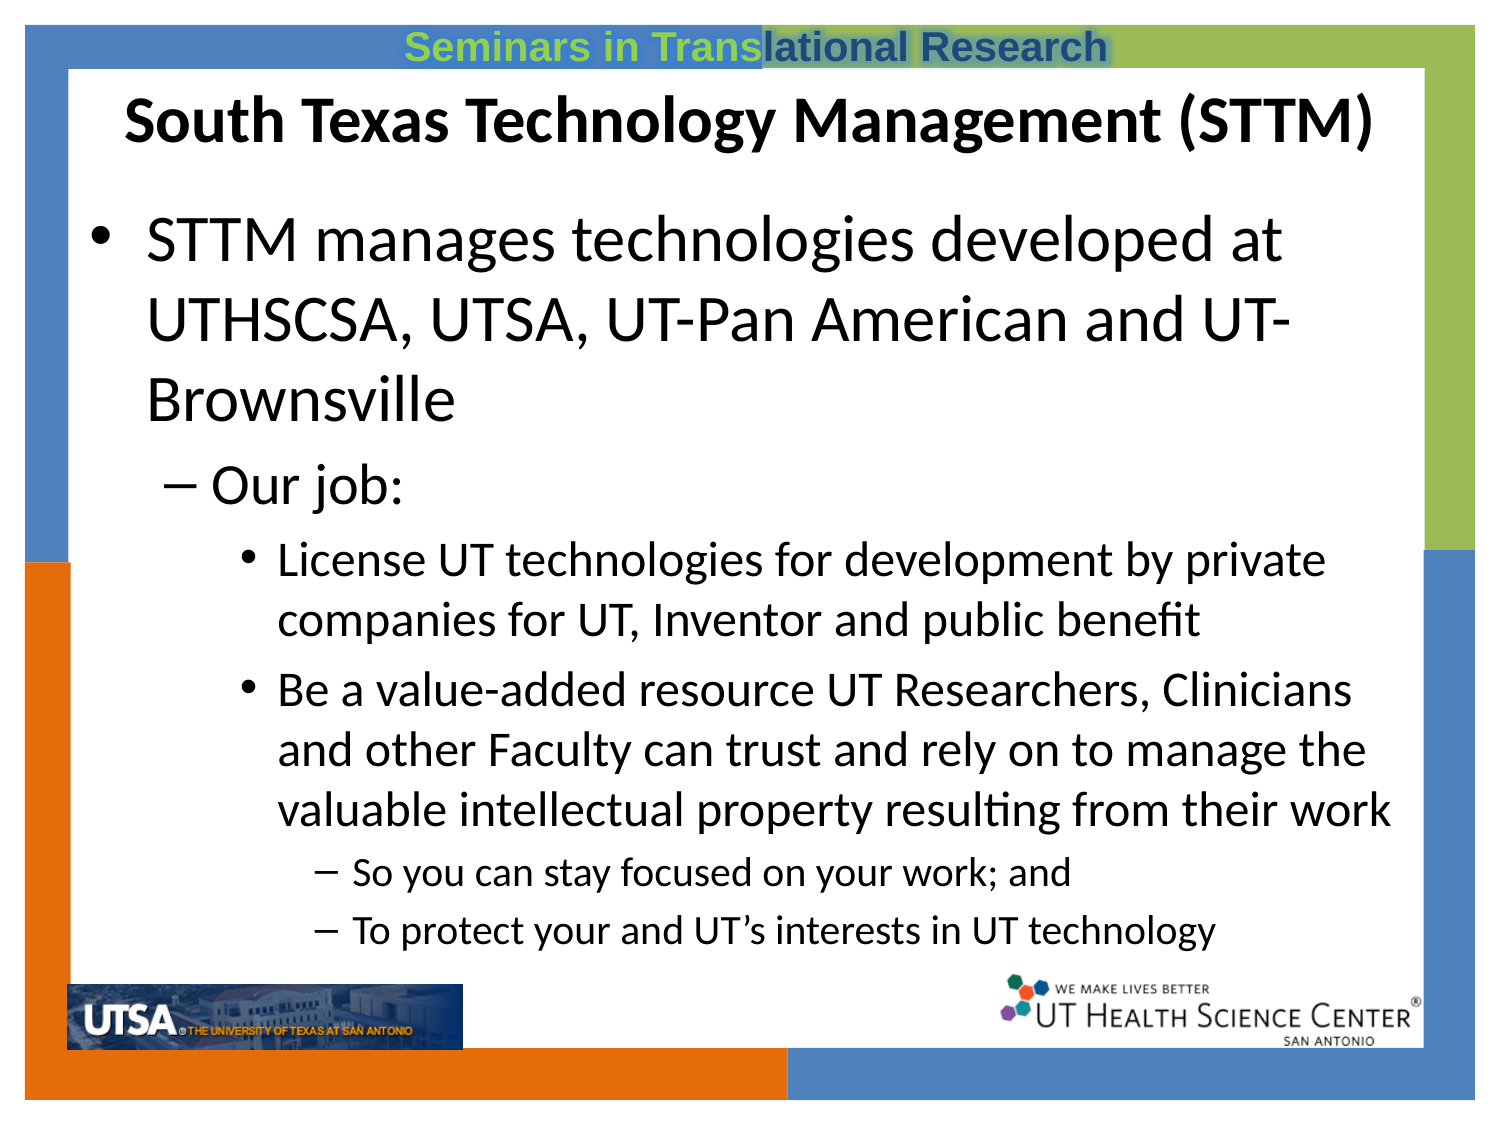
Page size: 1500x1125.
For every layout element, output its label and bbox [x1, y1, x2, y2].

text_box [24, 12, 1476, 1101]
